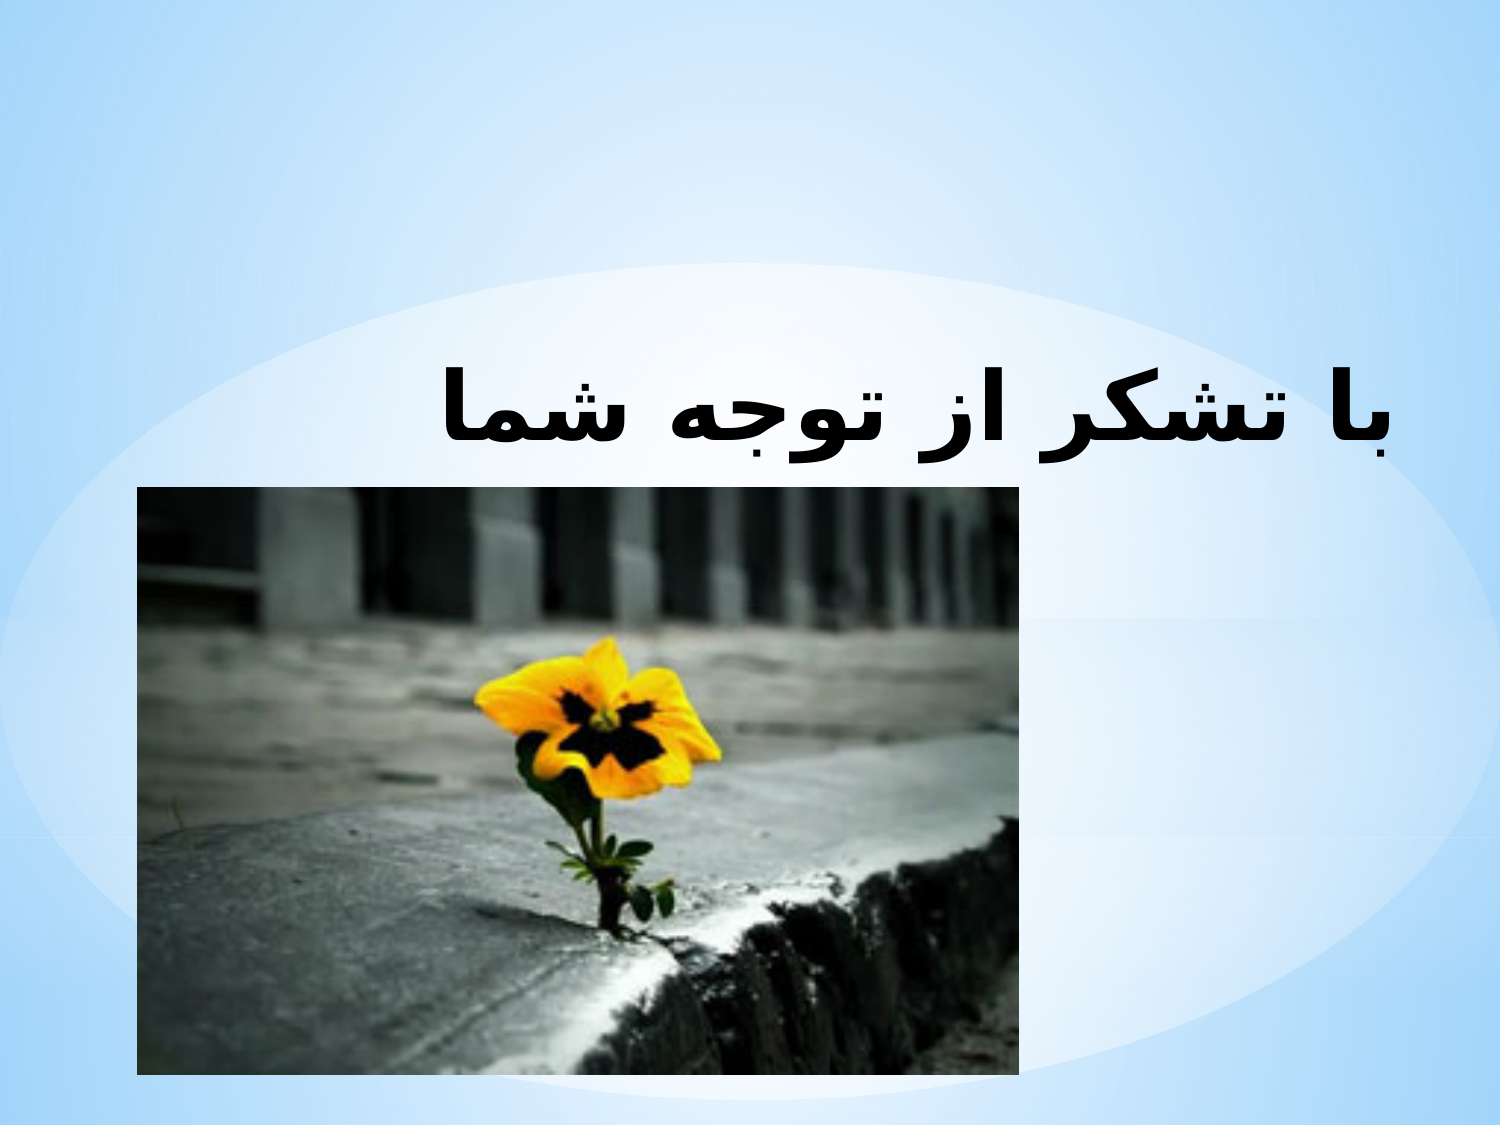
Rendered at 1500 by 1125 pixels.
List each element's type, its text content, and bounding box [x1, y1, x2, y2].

title با تشکر از توجه شما [62, 337, 1413, 525]
picture [137, 487, 1019, 1076]
